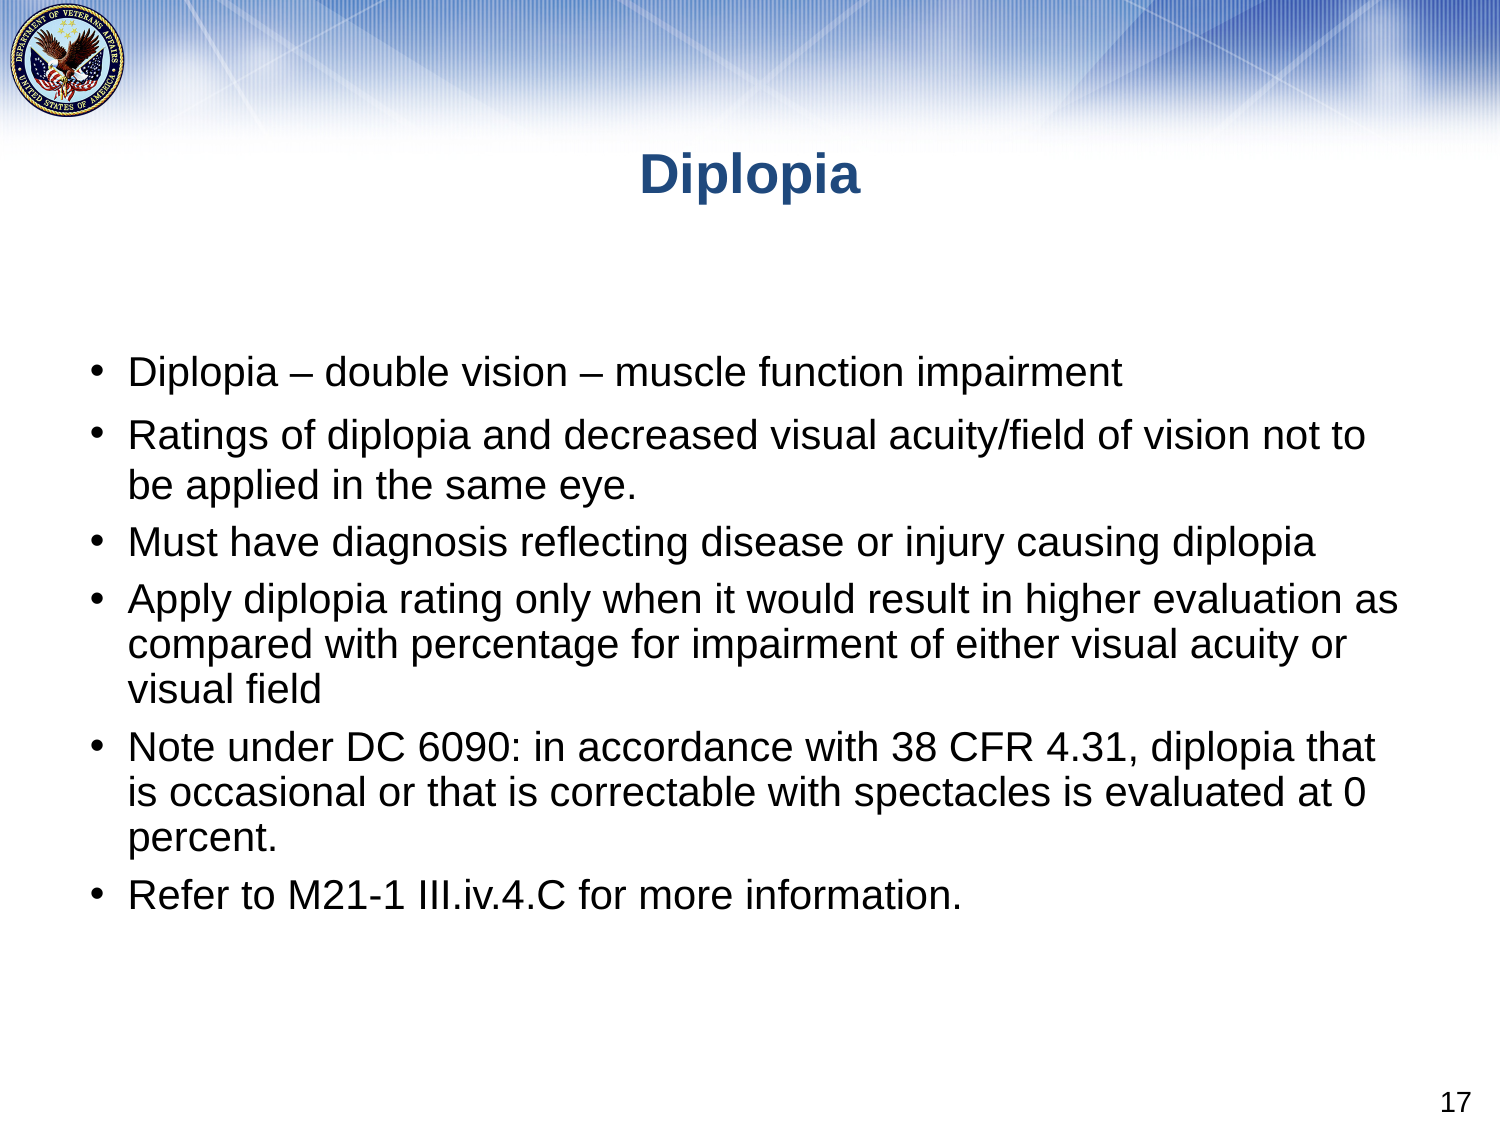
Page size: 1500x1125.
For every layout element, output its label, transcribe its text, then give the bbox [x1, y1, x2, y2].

title Diplopia [0, 130, 1500, 309]
list Diplopia – double vision – muscle function impairment Ratings of diplopia and decreased visual acuity/field of vision not to be applied in the same eye. Must have diagnosis reflecting disease or injury causing diplopia Apply diplopia rating only when it would result in higher evaluation as compared with percentage for impairment of either visual acuity or visual field Note under DC 6090: in accordance with 38 CFR 4.31, diplopia that is occasional or that is correctable with spectacles is evaluated at 0 percent. Refer to M21-1 III.iv.4.C for more information. [75, 337, 1425, 980]
picture [0, 309, 1500, 1062]
slide_number 17 [1136, 1083, 1487, 1125]
picture [0, 0, 1500, 130]
